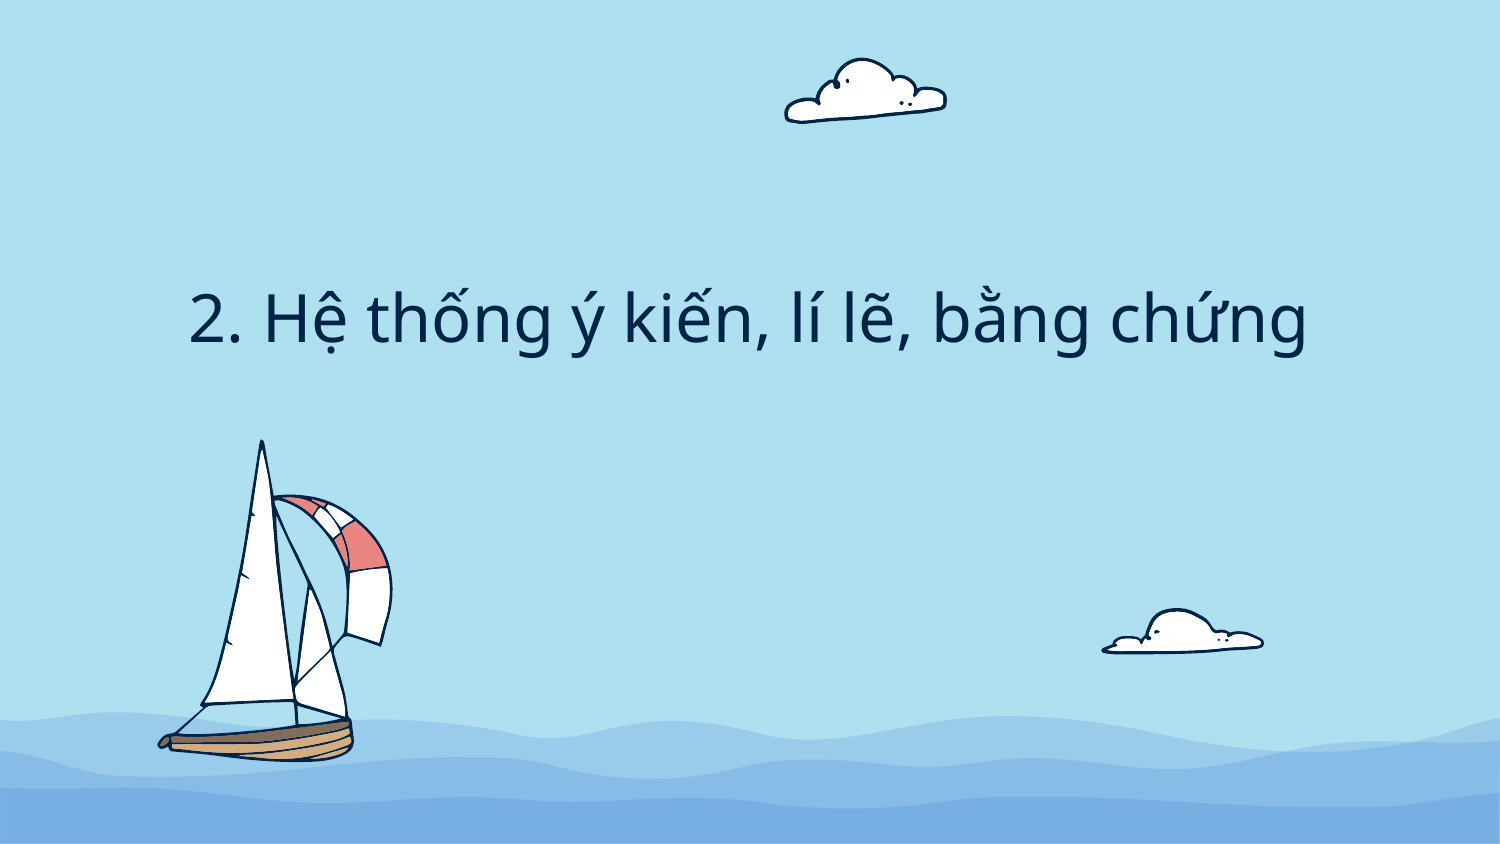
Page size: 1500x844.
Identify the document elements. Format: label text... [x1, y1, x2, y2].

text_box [156, 439, 393, 763]
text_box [1100, 607, 1265, 655]
title 2. Hệ thống ý kiến, lí lẽ, bằng chứng [39, 169, 1461, 462]
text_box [783, 57, 948, 125]
